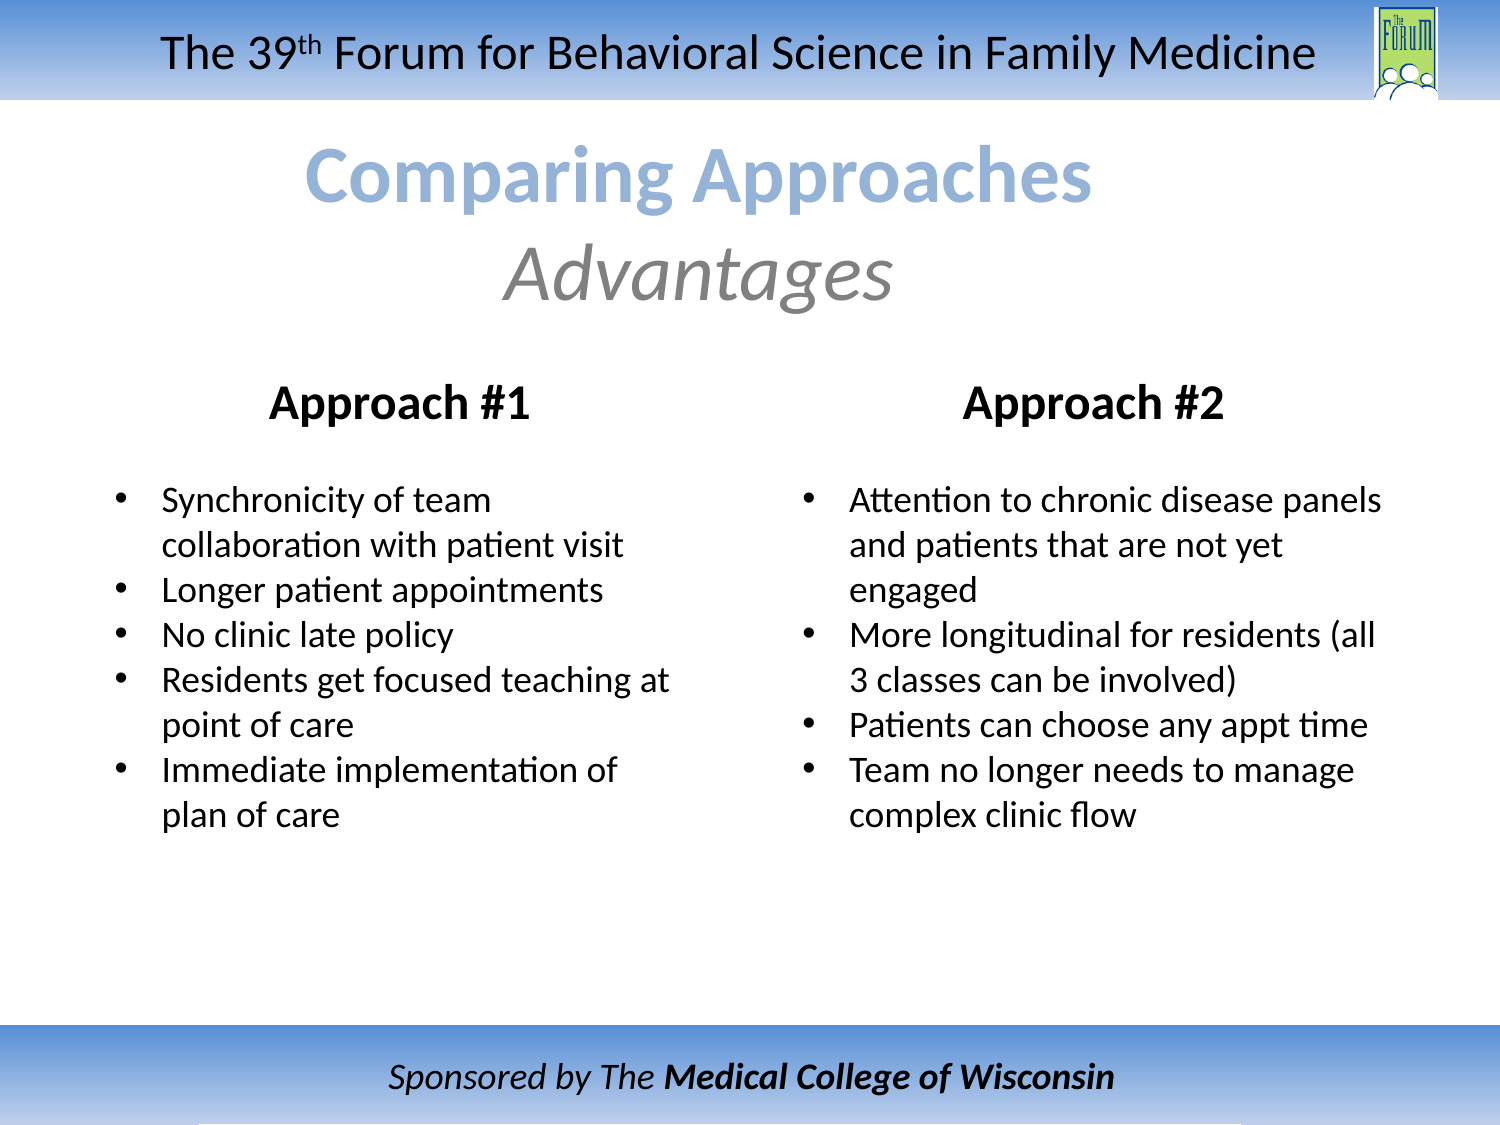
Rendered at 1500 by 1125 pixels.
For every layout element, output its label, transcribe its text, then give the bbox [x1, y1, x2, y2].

text_box Approach #2 Attention to chronic disease panels and patients that are not yet engaged More longitudinal for residents (all 3 classes can be involved) Patients can choose any appt time Team no longer needs to manage complex clinic flow [787, 362, 1400, 888]
text_box Approach #1 Synchronicity of team collaboration with patient visit Longer patient appointments No clinic late policy Residents get focused teaching at point of care Immediate implementation of plan of care [99, 362, 700, 843]
title Comparing Approaches Advantages [0, 112, 1500, 325]
picture [1374, 7, 1438, 100]
